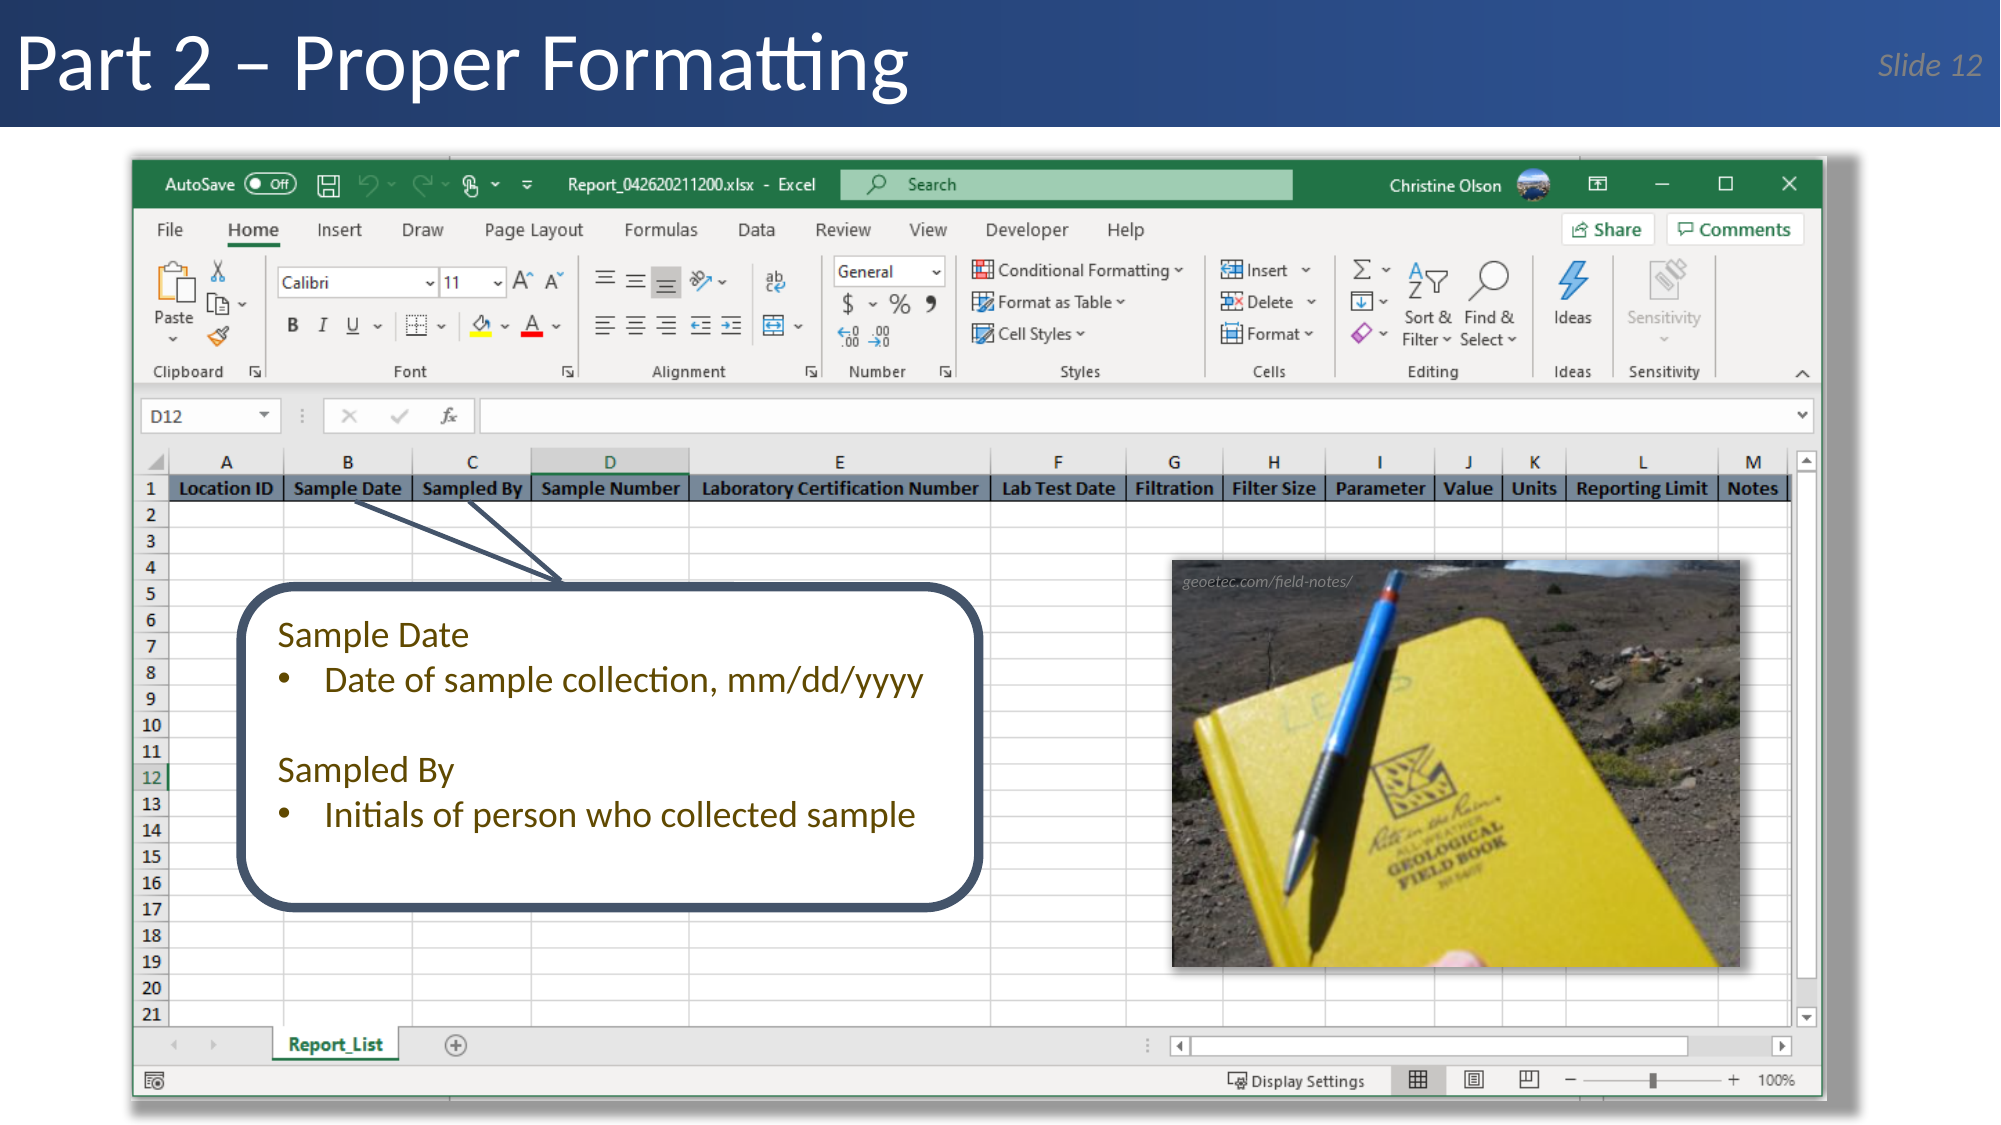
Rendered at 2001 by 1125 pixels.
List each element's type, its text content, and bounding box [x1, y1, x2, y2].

text_box Slide 12 [1863, 35, 2000, 90]
text_box Part 2 – Proper Formatting [0, 0, 2000, 127]
picture [131, 156, 1827, 1101]
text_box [241, 501, 984, 908]
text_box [468, 501, 561, 581]
